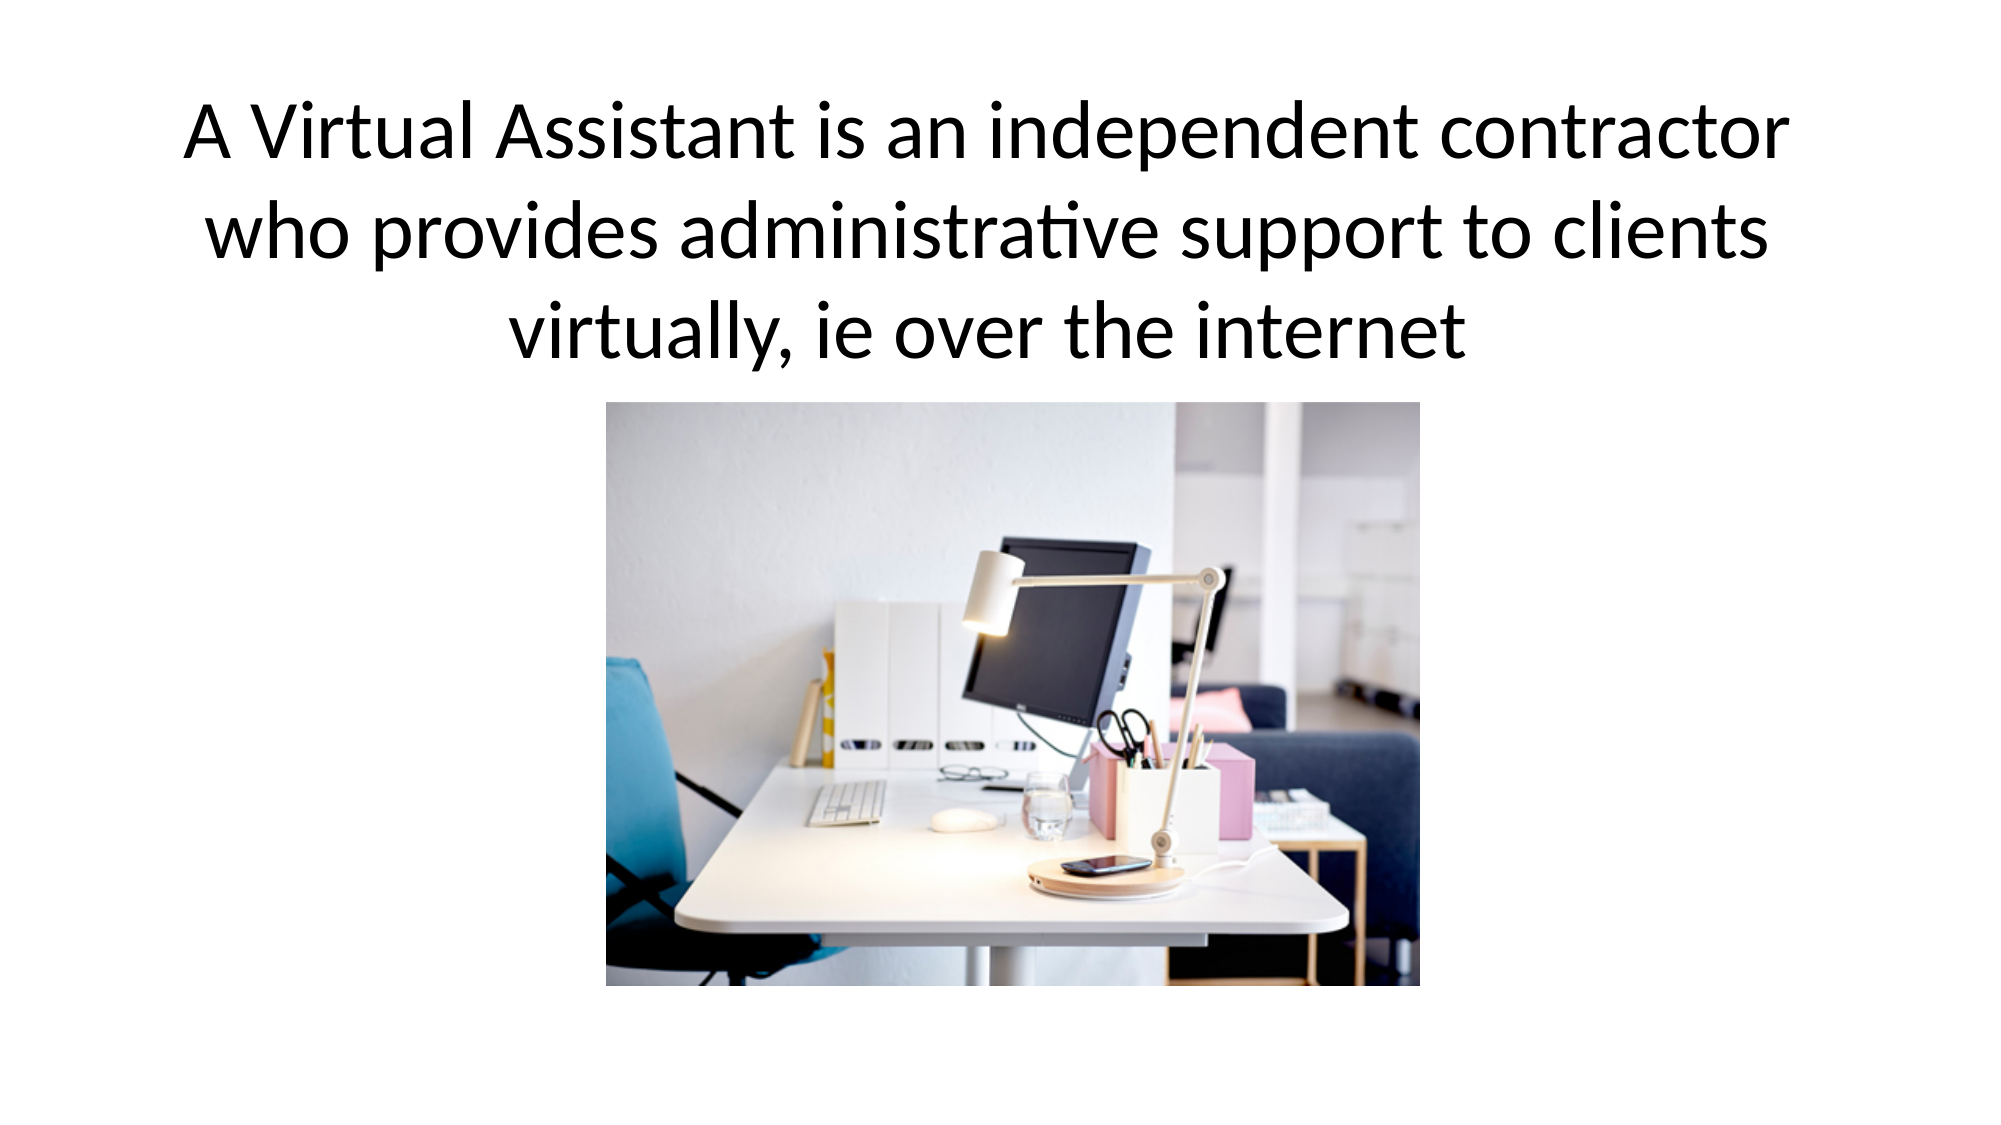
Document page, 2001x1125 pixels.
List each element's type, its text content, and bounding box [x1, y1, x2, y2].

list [606, 402, 1420, 986]
text_box A Virtual Assistant is an independent contractor who provides administrative support to clients virtually, ie over the internet [126, 67, 1851, 383]
